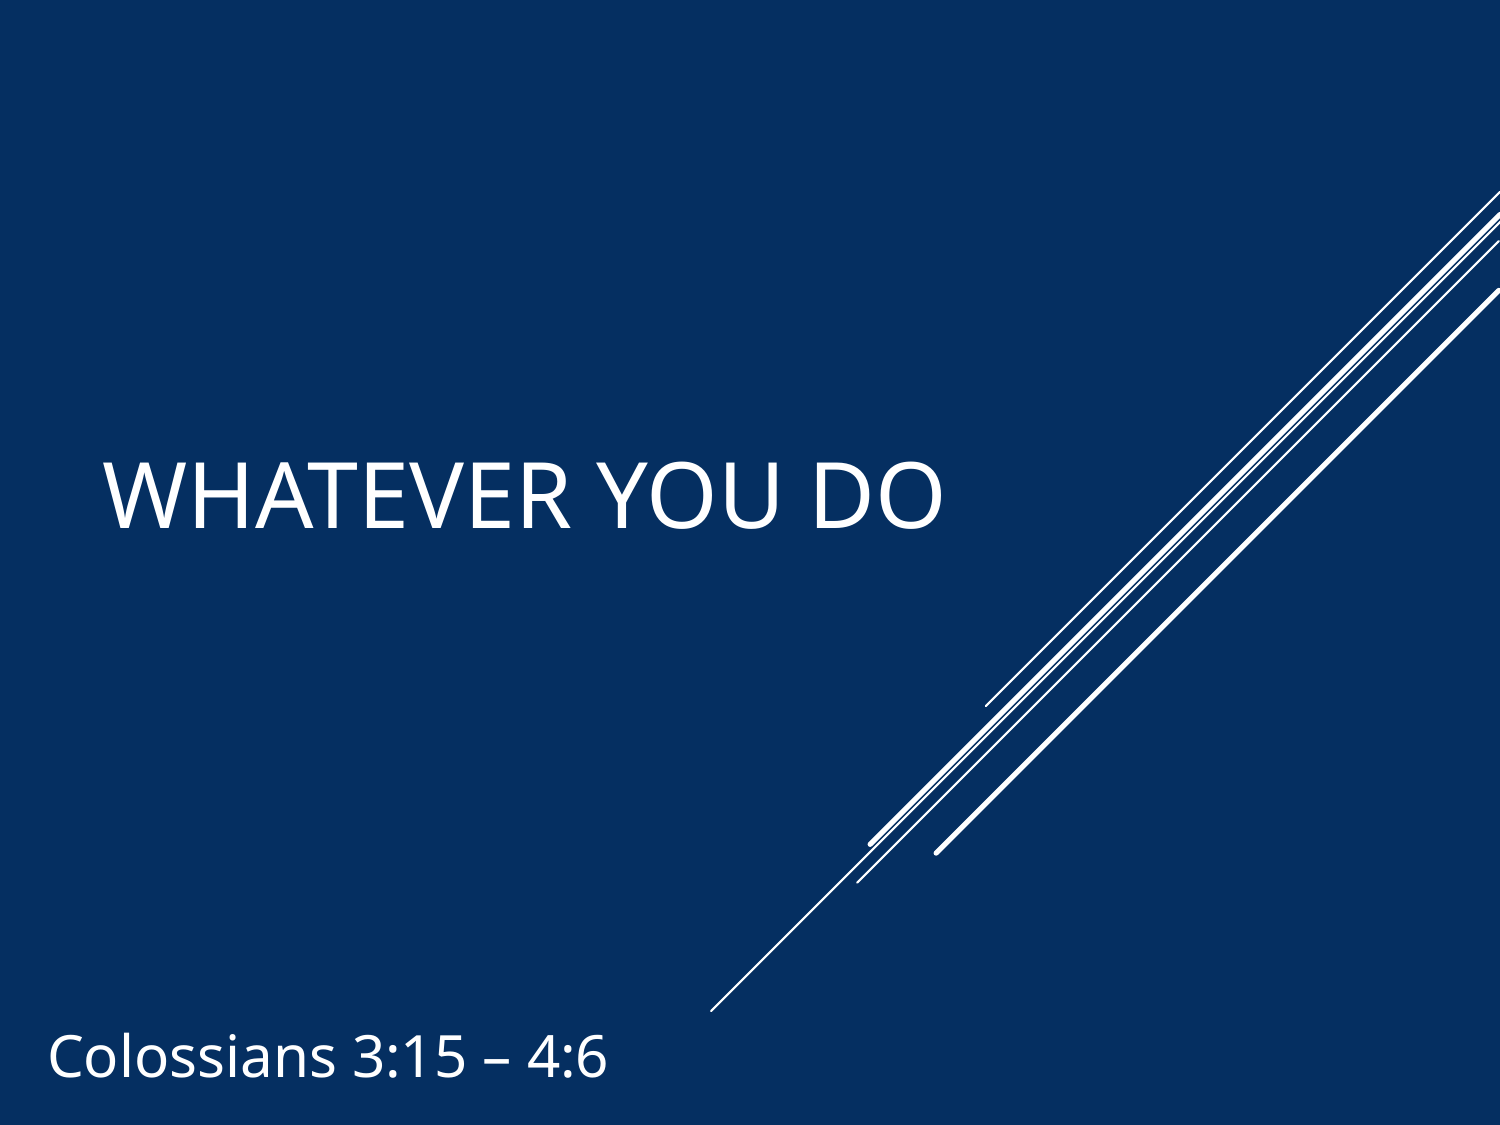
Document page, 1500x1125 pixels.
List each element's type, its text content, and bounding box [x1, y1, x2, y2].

text_box Colossians 3:15 – 4:6 [32, 1012, 728, 1097]
title Whatever You Do [87, 87, 1098, 555]
